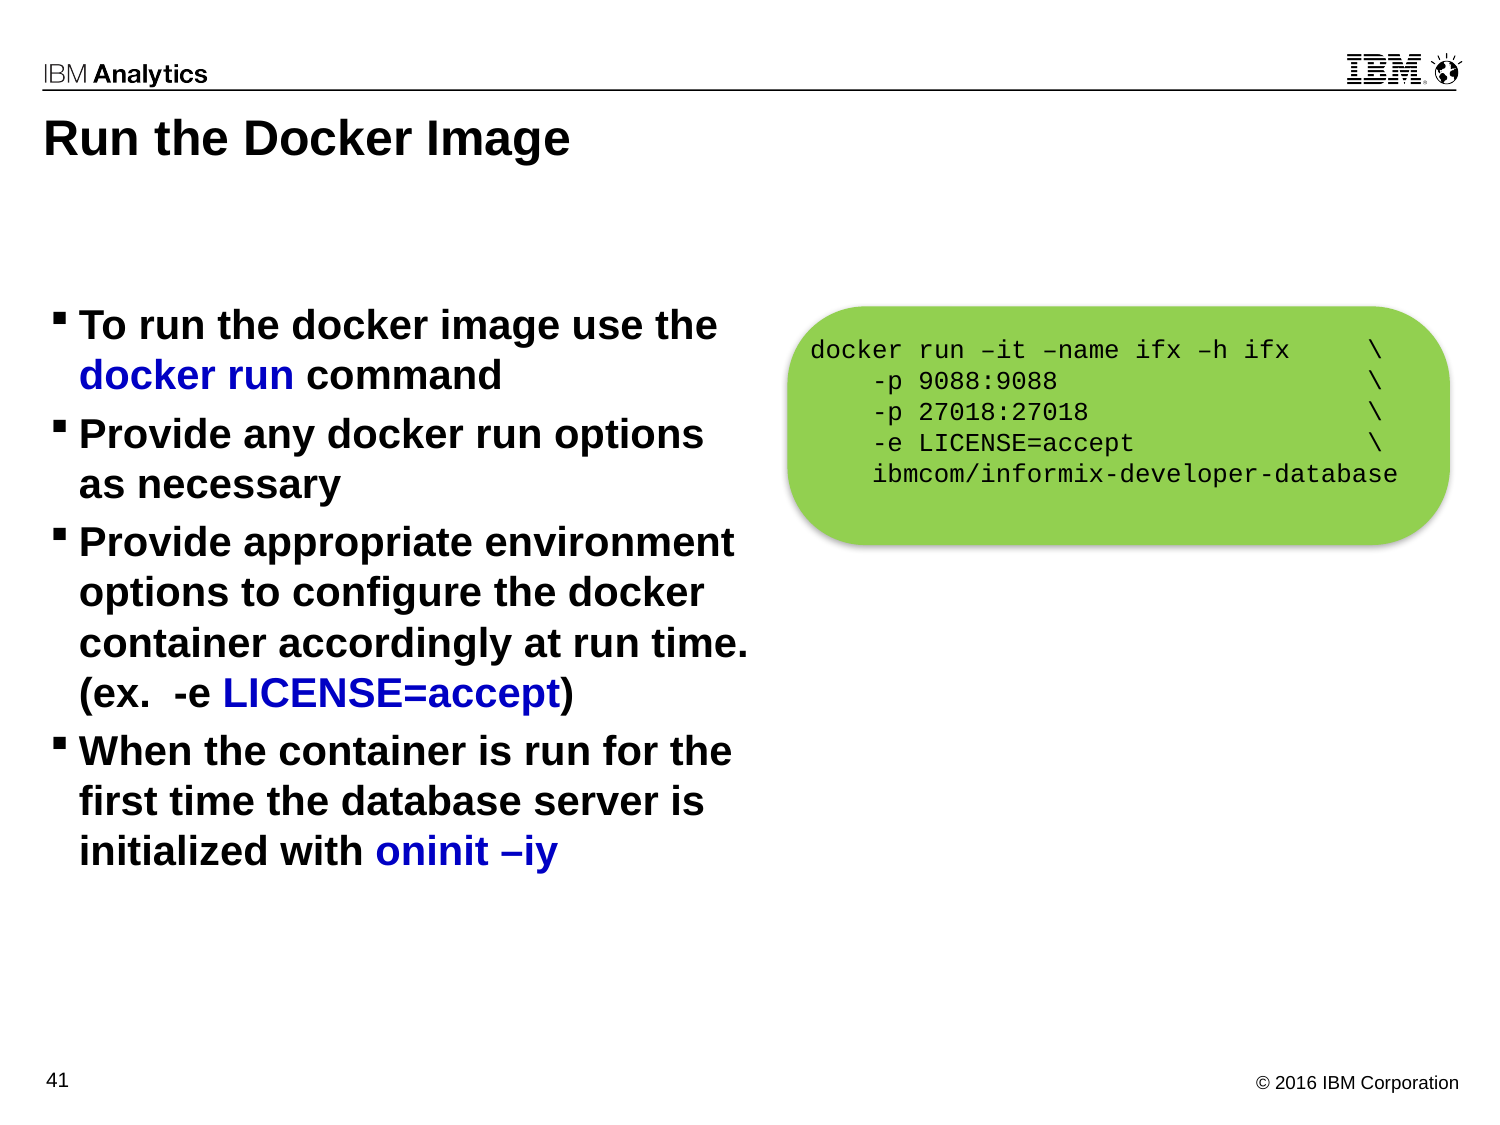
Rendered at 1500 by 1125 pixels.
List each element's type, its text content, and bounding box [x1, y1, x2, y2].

picture [1336, 42, 1471, 94]
list To run the docker image use the docker run command Provide any docker run options as necessary Provide appropriate environment options to configure the docker container accordingly at run time. (ex. -e LICENSE=accept) When the container is run for the first time the database server is initialized with oninit –iy [50, 290, 764, 903]
picture [26, 46, 226, 102]
text_box docker run –it –name ifx –h ifx \ -p 9088:9088 \ -p 27018:27018 \ -e LICENSE=accept \ ibmcom/informix-developer-database [787, 306, 1450, 546]
title Run the Docker Image [43, 97, 1446, 180]
